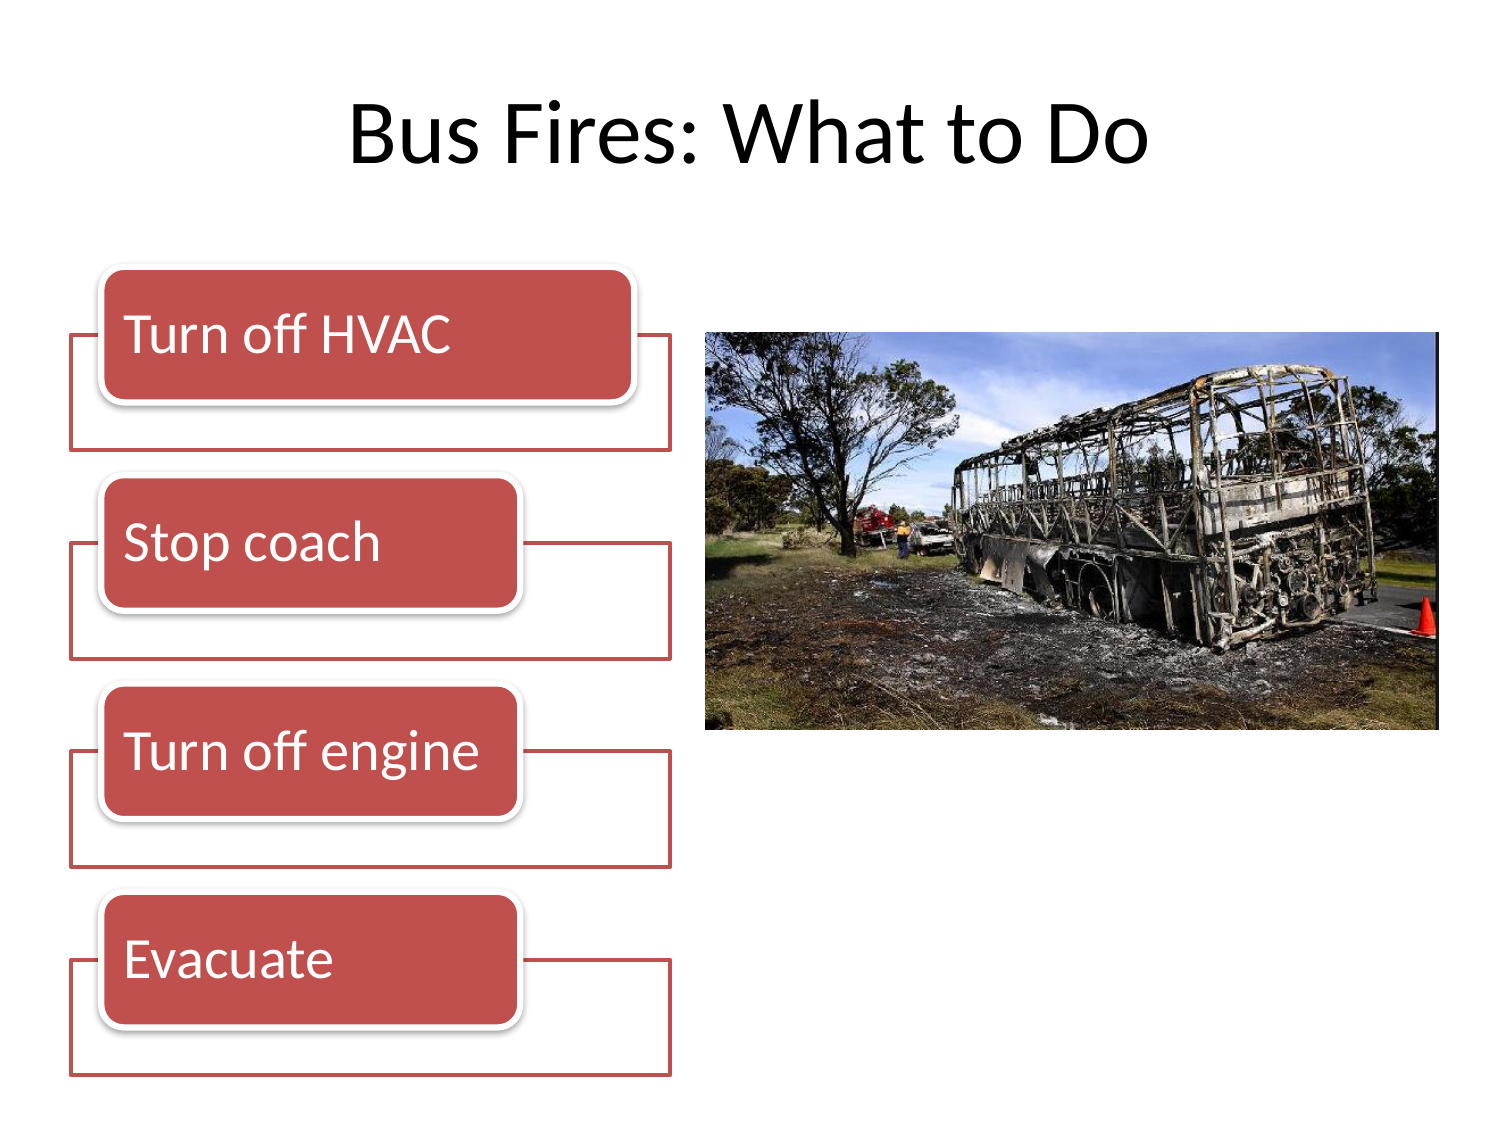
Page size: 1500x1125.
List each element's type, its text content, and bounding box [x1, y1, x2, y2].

title Bus Fires: What to Do [75, 33, 1425, 221]
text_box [71, 266, 671, 1076]
picture [705, 332, 1439, 730]
